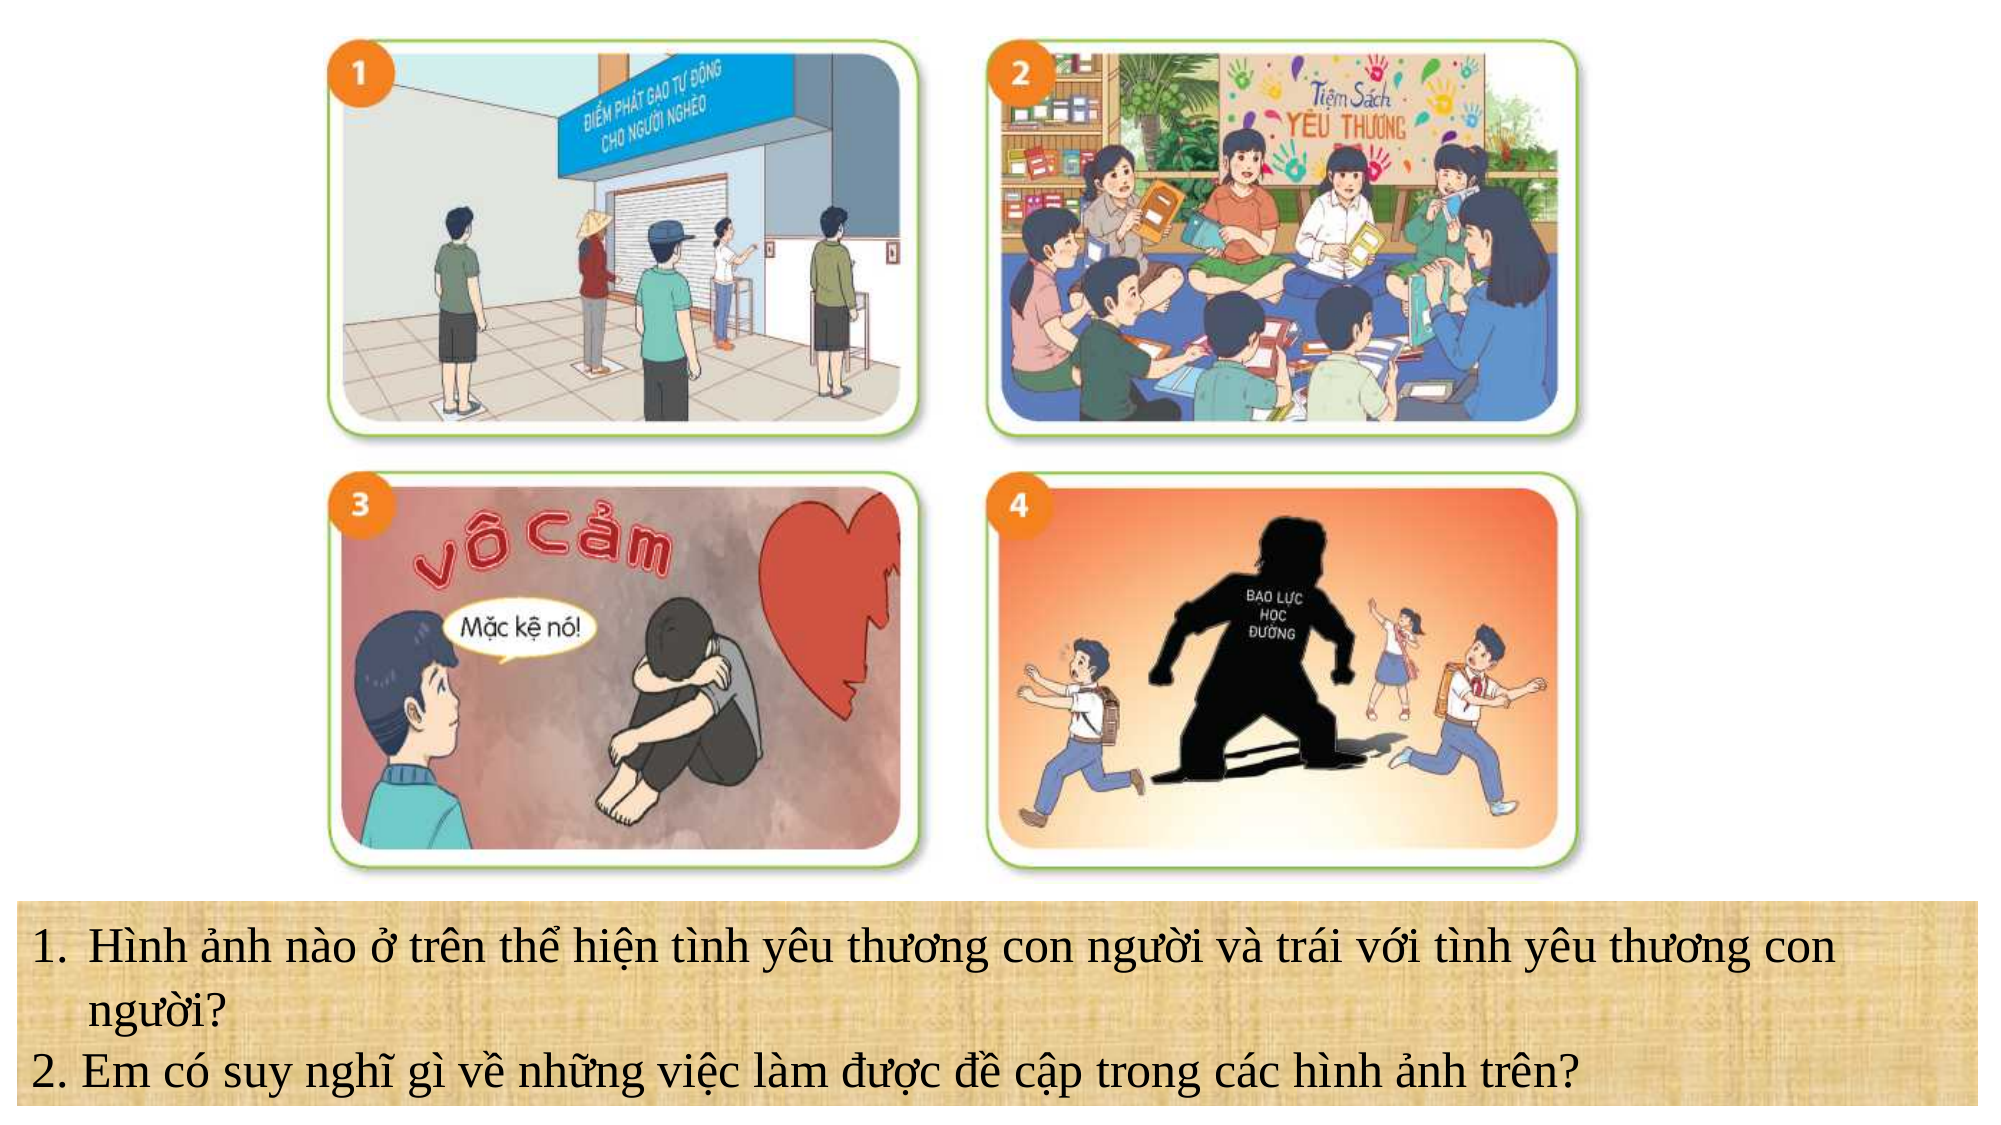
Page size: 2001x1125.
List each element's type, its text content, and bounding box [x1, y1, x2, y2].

text_box Hình ảnh nào ở trên thể hiện tình yêu thương con người và trái với tình yêu thương con người? 2. Em có suy nghĩ gì về những việc làm được đề cập trong các hình ảnh trên? [17, 901, 1978, 1106]
picture [323, 36, 1593, 884]
